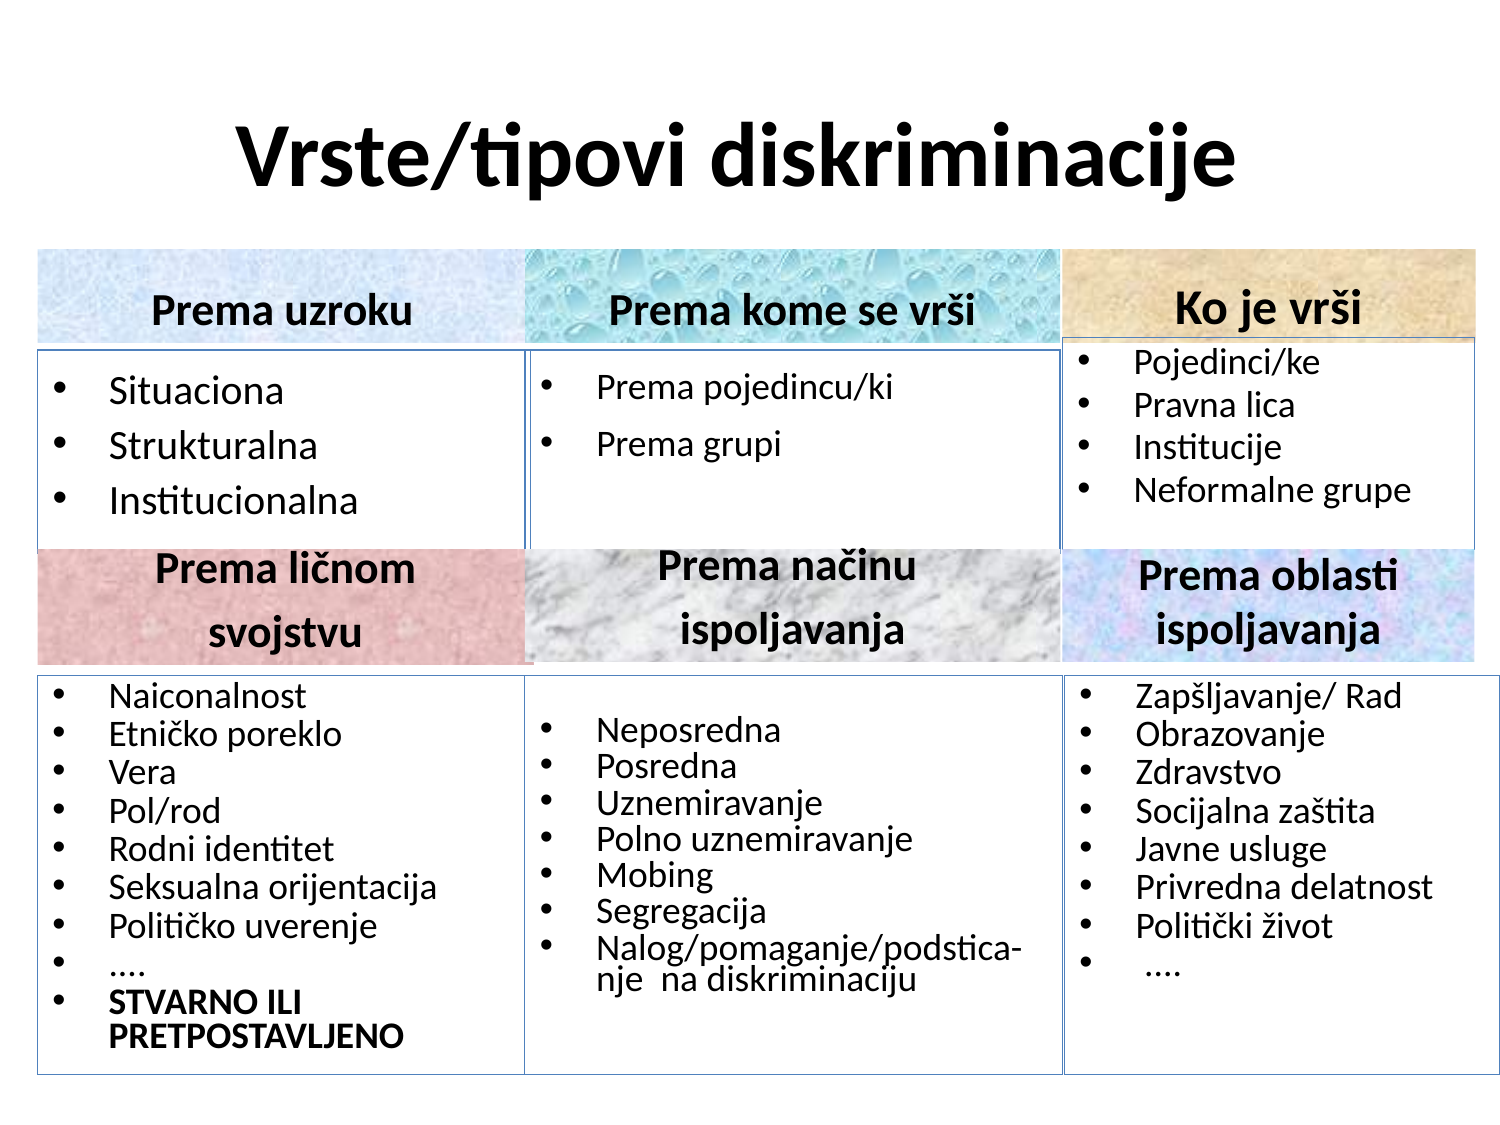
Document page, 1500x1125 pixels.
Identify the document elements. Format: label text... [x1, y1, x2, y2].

text_box Prema načinu ispoljavanja [524, 549, 1061, 662]
text_box Pojedinci/ke Pravna lica Institucije Neformalne grupe [1062, 337, 1475, 549]
text_box Naiconalnost Etničko poreklo Vera Pol/rod Rodni identitet Seksualna orijentacija Političko uverenje .... STVARNO ILI PRETPOSTAVLJENO [37, 675, 524, 1075]
text_box Neposredna Posredna Uznemiravanje Polno uznemiravanje Mobing Segregacija Nalog/pomaganje/podstica-nje na diskriminaciju [524, 675, 1063, 1075]
list Prema kome se vrši [524, 249, 1061, 343]
text_box Zapšljavanje/ Rad Obrazovanje Zdravstvo Socijalna zaštita Javne usluge Privredna delatnost Politički život .... [1064, 675, 1500, 1075]
list Situaciona Strukturalna Institucionalna [37, 349, 524, 549]
text_box Prema oblasti ispoljavanja [1062, 549, 1475, 662]
title Vrste/tipovi diskriminacije [62, 87, 1413, 215]
text_box Prema ličnom svojstvu [37, 549, 534, 665]
list Prema uzroku [37, 249, 524, 343]
list Prema pojedincu/ki Prema grupi [524, 349, 1061, 549]
text_box Ko je vrši [1062, 249, 1476, 343]
